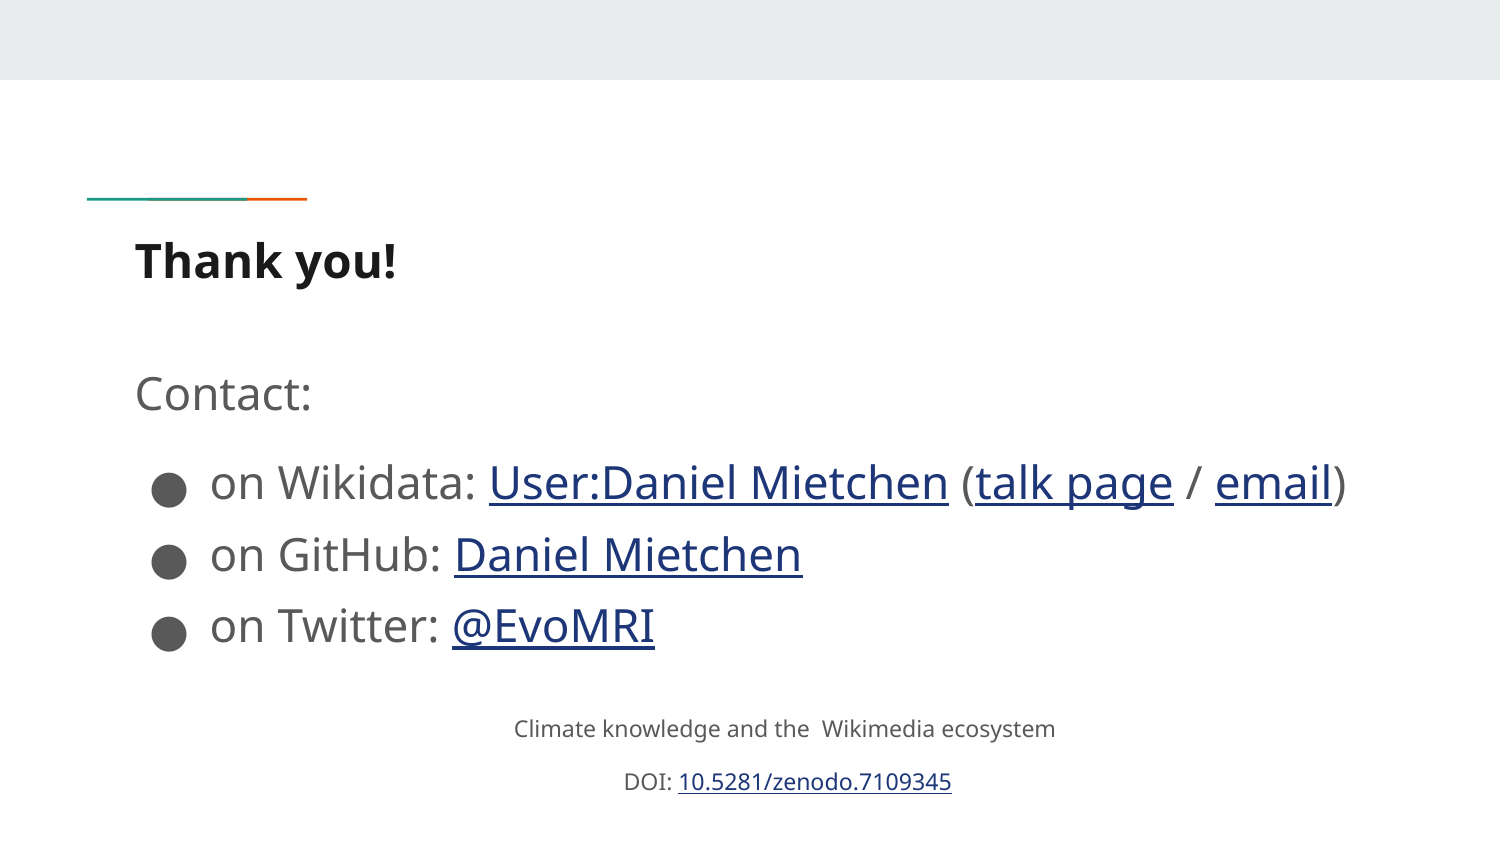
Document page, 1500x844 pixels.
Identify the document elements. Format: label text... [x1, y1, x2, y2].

list Contact: on Wikidata: User:Daniel Mietchen (talk page / email) on GitHub: Daniel Mietchen on Twitter: @EvoMRI [119, 341, 1381, 625]
title Thank you! [119, 216, 1381, 305]
subtitle Climate knowledge and the Wikimedia ecosystem DOI: 10.5281/zenodo.7109345 [157, 695, 1419, 815]
